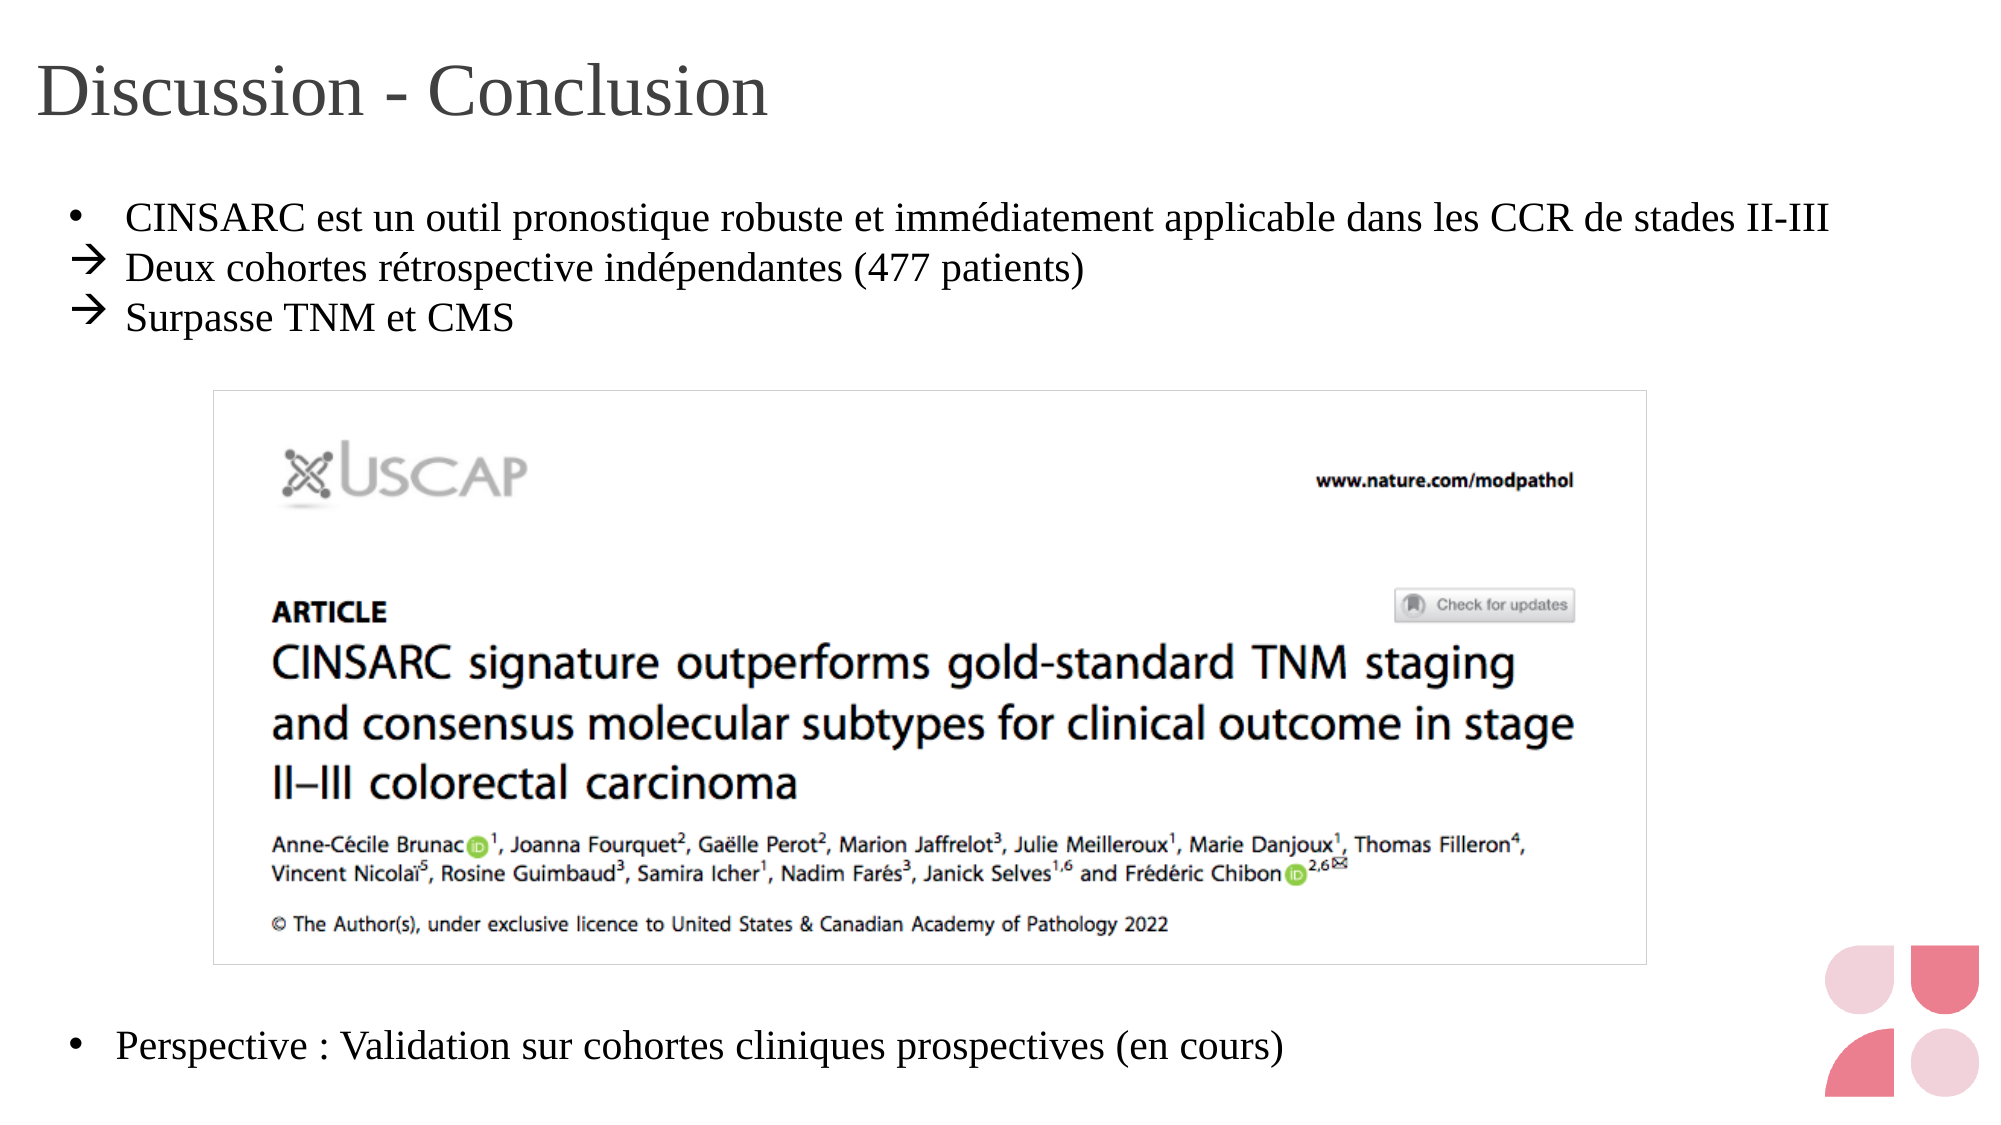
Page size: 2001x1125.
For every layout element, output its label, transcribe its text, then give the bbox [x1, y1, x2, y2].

text_box Discussion - Conclusion [21, 0, 1979, 183]
text_box CINSARC est un outil pronostique robuste et immédiatement applicable dans les CCR de stades II-III Deux cohortes rétrospective indépendantes (477 patients) Surpasse TNM et CMS [53, 183, 1883, 348]
picture [213, 390, 1647, 965]
picture [1825, 945, 1979, 1097]
text_box Perspective : Validation sur cohortes cliniques prospectives (en cours) [54, 1010, 1806, 1125]
